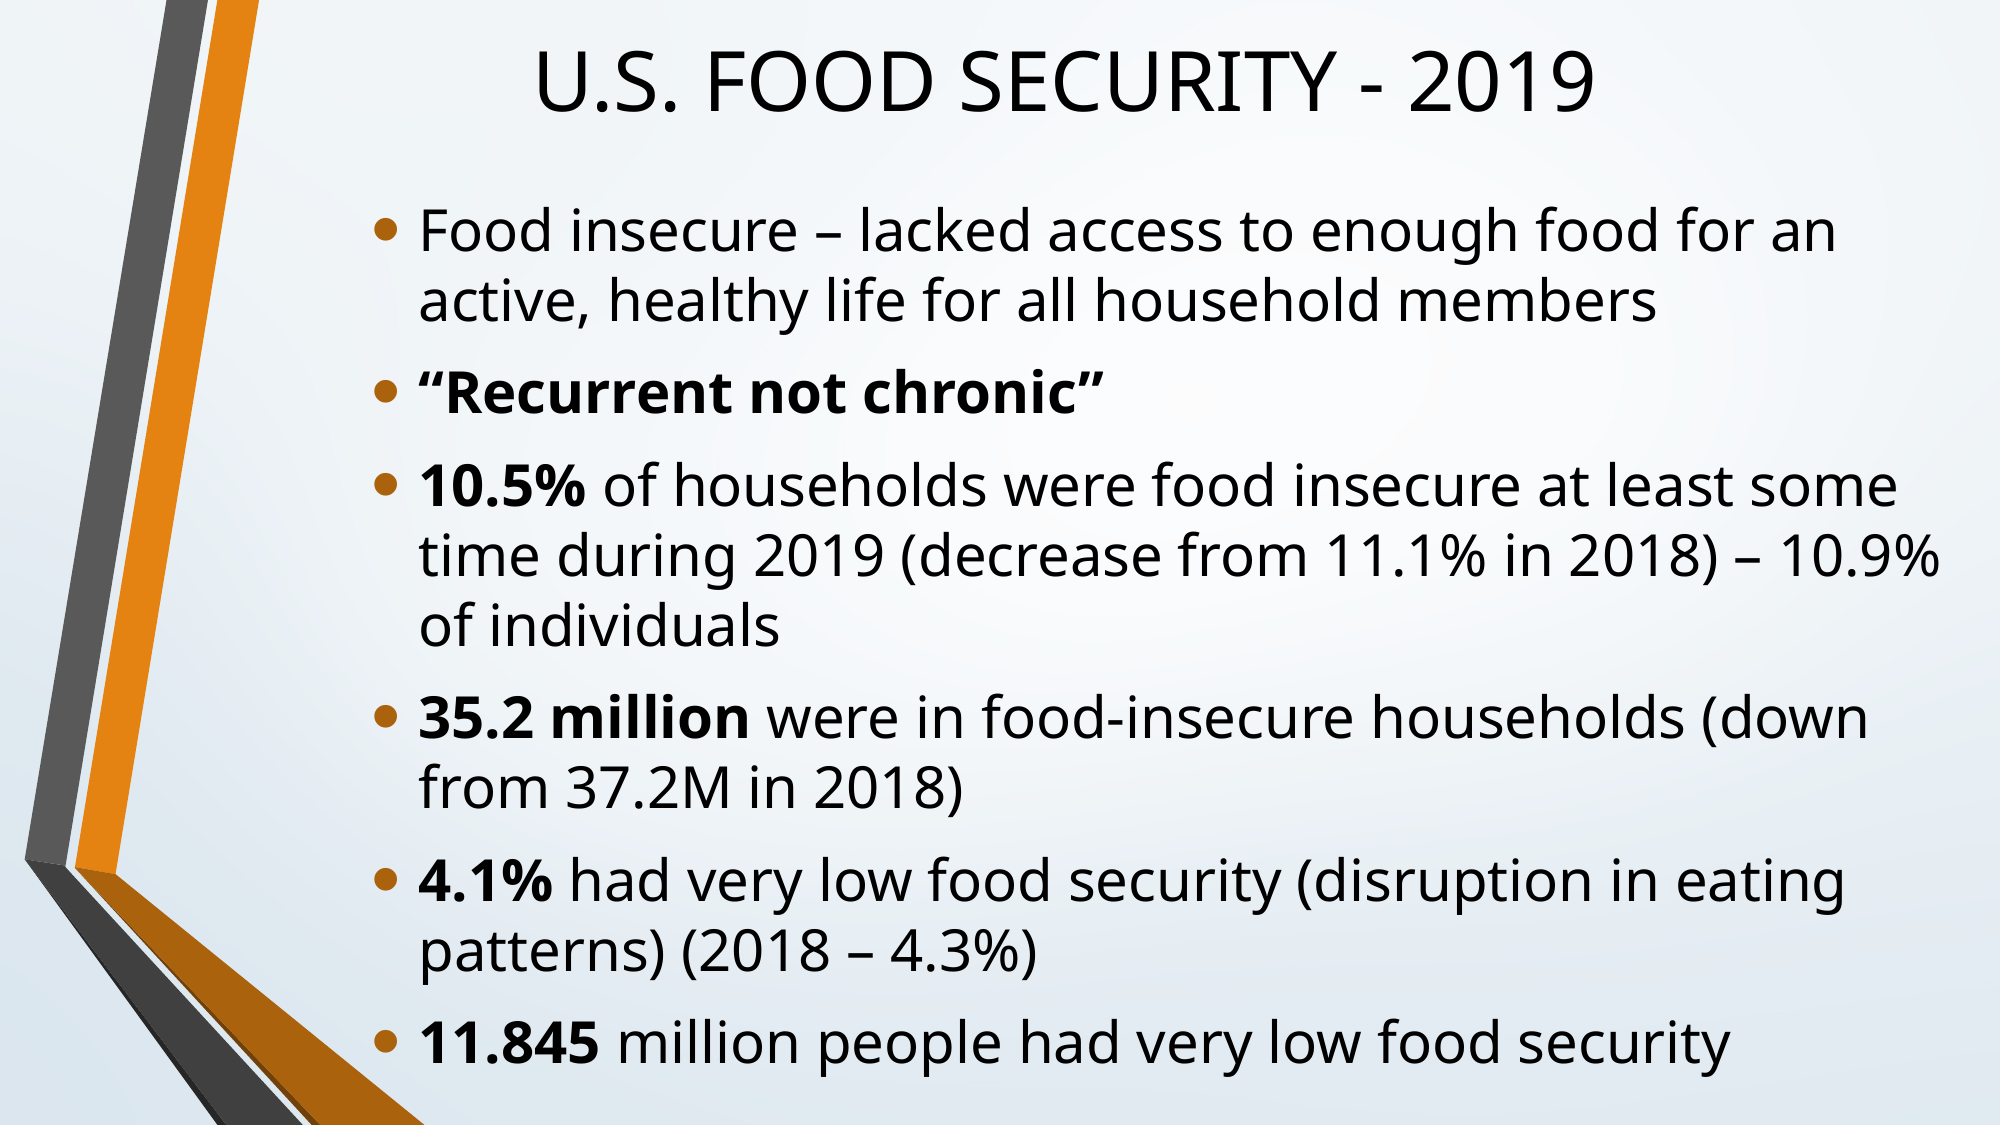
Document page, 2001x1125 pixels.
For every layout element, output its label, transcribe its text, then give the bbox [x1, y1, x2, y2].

title U.S. FOOD SECURITY - 2019 [243, 13, 1887, 143]
list Food insecure – lacked access to enough food for an active, healthy life for all household members “Recurrent not chronic” 10.5% of households were food insecure at least some time during 2019 (decrease from 11.1% in 2018) – 10.9% of individuals 35.2 million were in food-insecure households (down from 37.2M in 2018) 4.1% had very low food security (disruption in eating patterns) (2018 – 4.3%) 11.845 million people had very low food security [356, 185, 2000, 1090]
